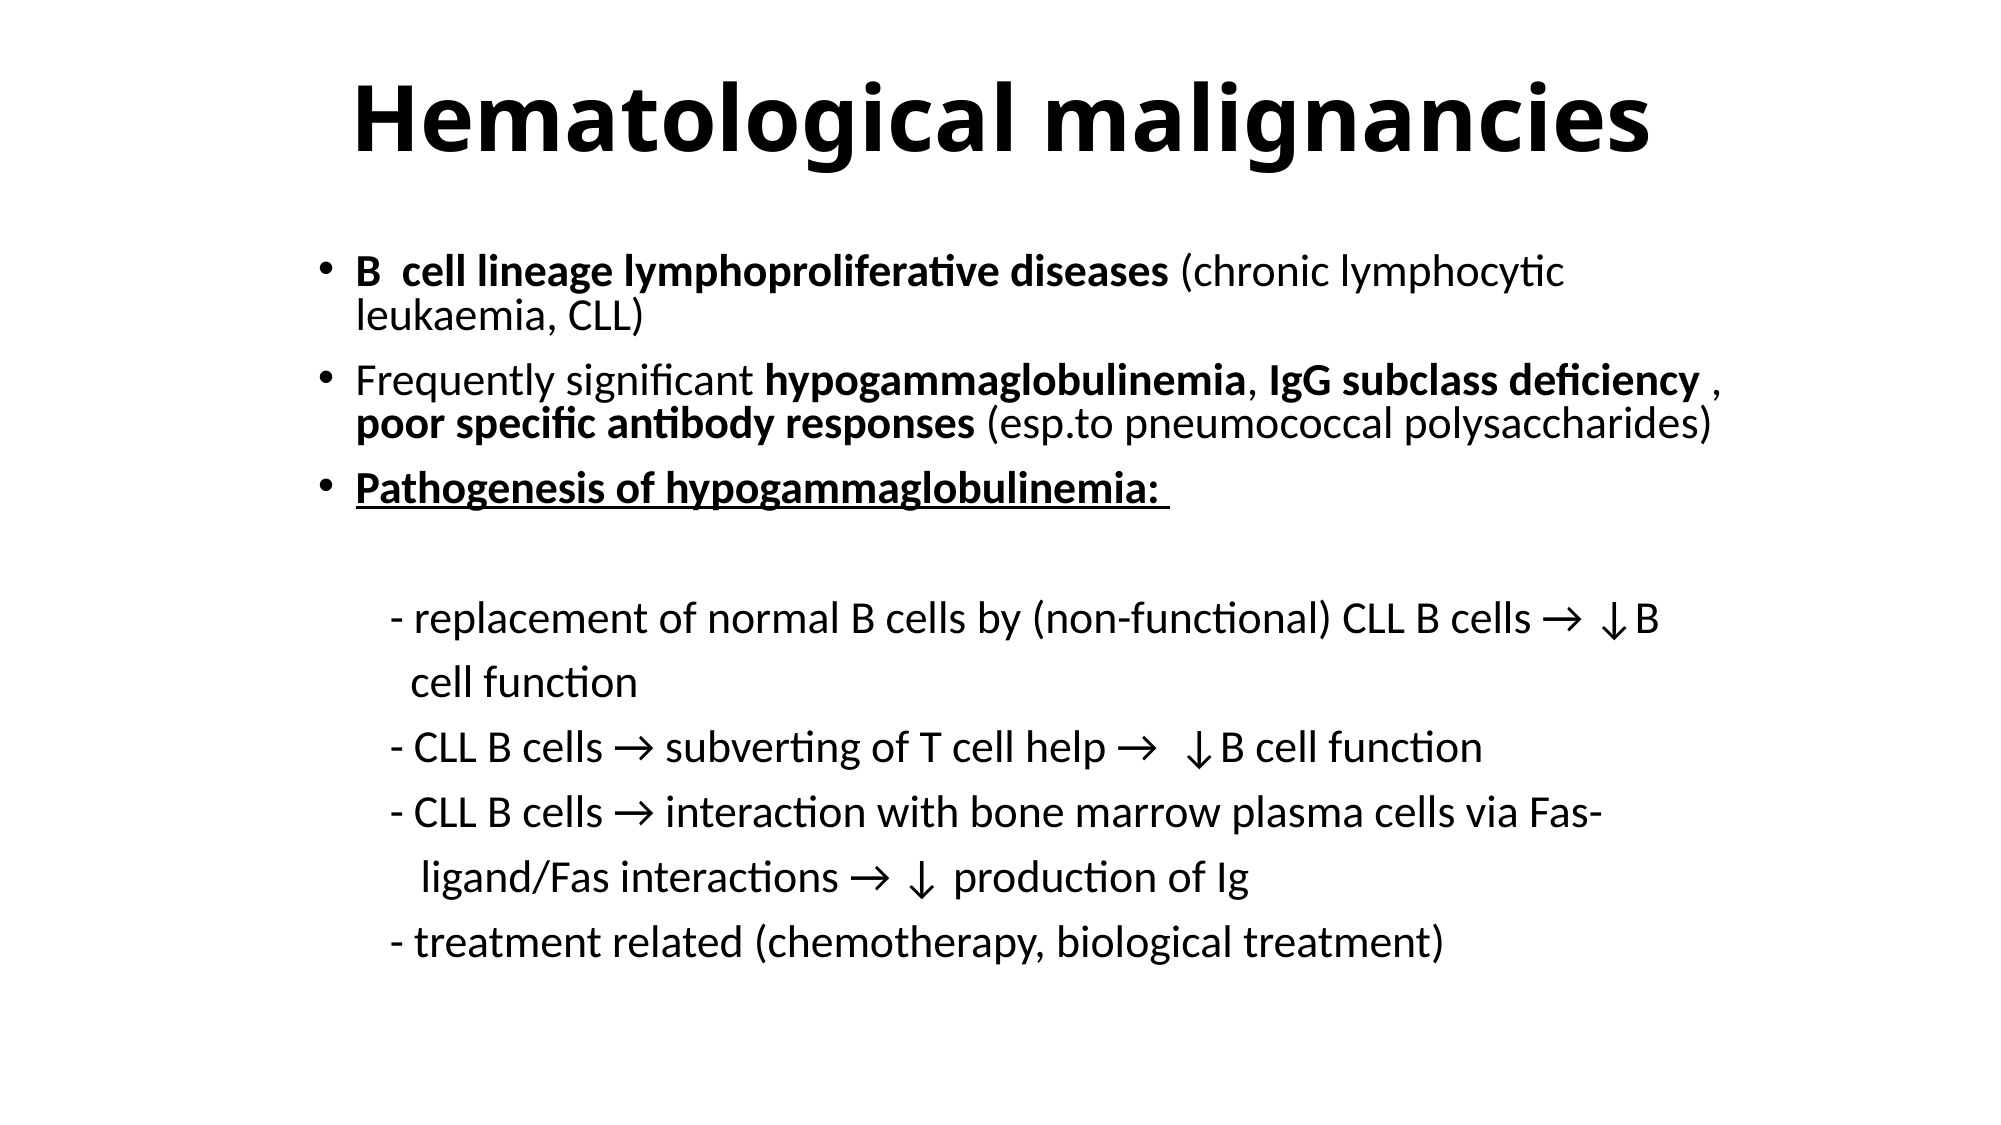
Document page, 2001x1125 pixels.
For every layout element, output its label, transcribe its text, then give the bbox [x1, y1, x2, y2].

list B cell lineage lymphoproliferative diseases (chronic lymphocytic leukaemia, CLL) Frequently significant hypogammaglobulinemia, IgG subclass deficiency , poor specific antibody responses (esp.to pneumococcal polysaccharides) Pathogenesis of hypogammaglobulinemia: - replacement of normal B cells by (non-functional) CLL B cells → ↓B cell function - CLL B cells → subverting of T cell help → ↓B cell function - CLL B cells → interaction with bone marrow plasma cells via Fas- ligand/Fas interactions → ↓ production of Ig - treatment related (chemotherapy, biological treatment) [303, 243, 1761, 1094]
title Hematological malignancies [326, 30, 1677, 219]
